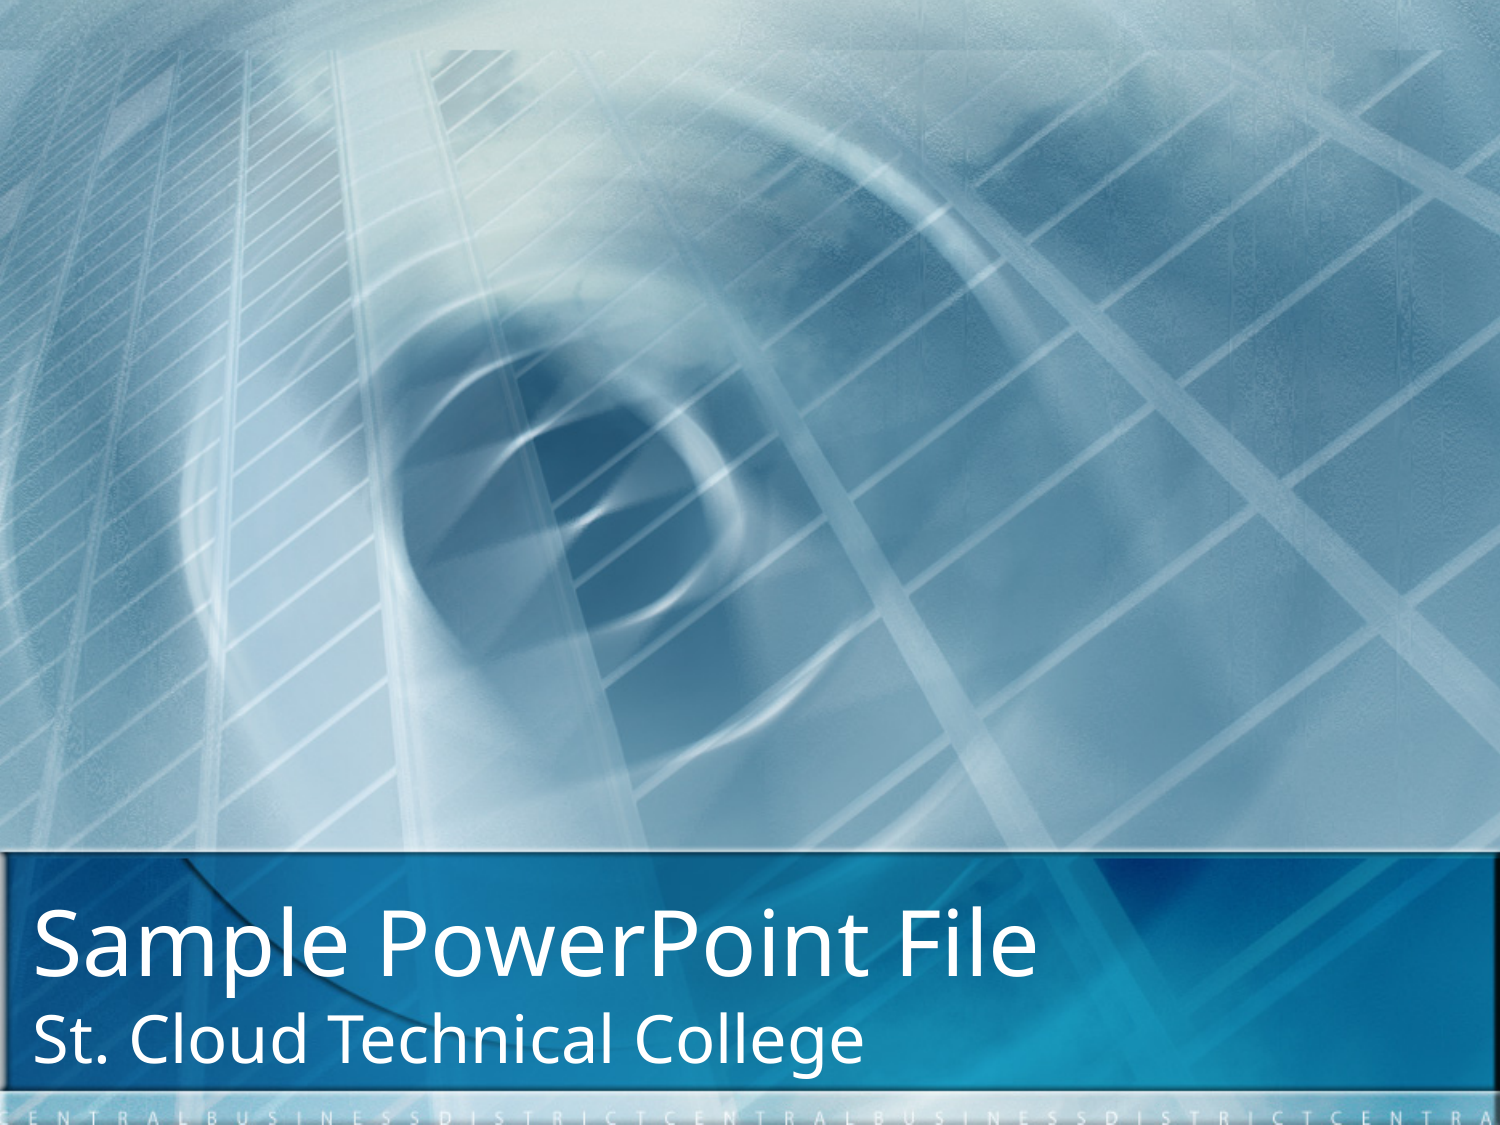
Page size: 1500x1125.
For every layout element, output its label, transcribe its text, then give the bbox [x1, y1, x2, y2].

picture [0, 0, 1500, 1125]
list St. Cloud Technical College [24, 989, 1076, 1113]
title Sample PowerPoint File [24, 851, 1251, 1003]
